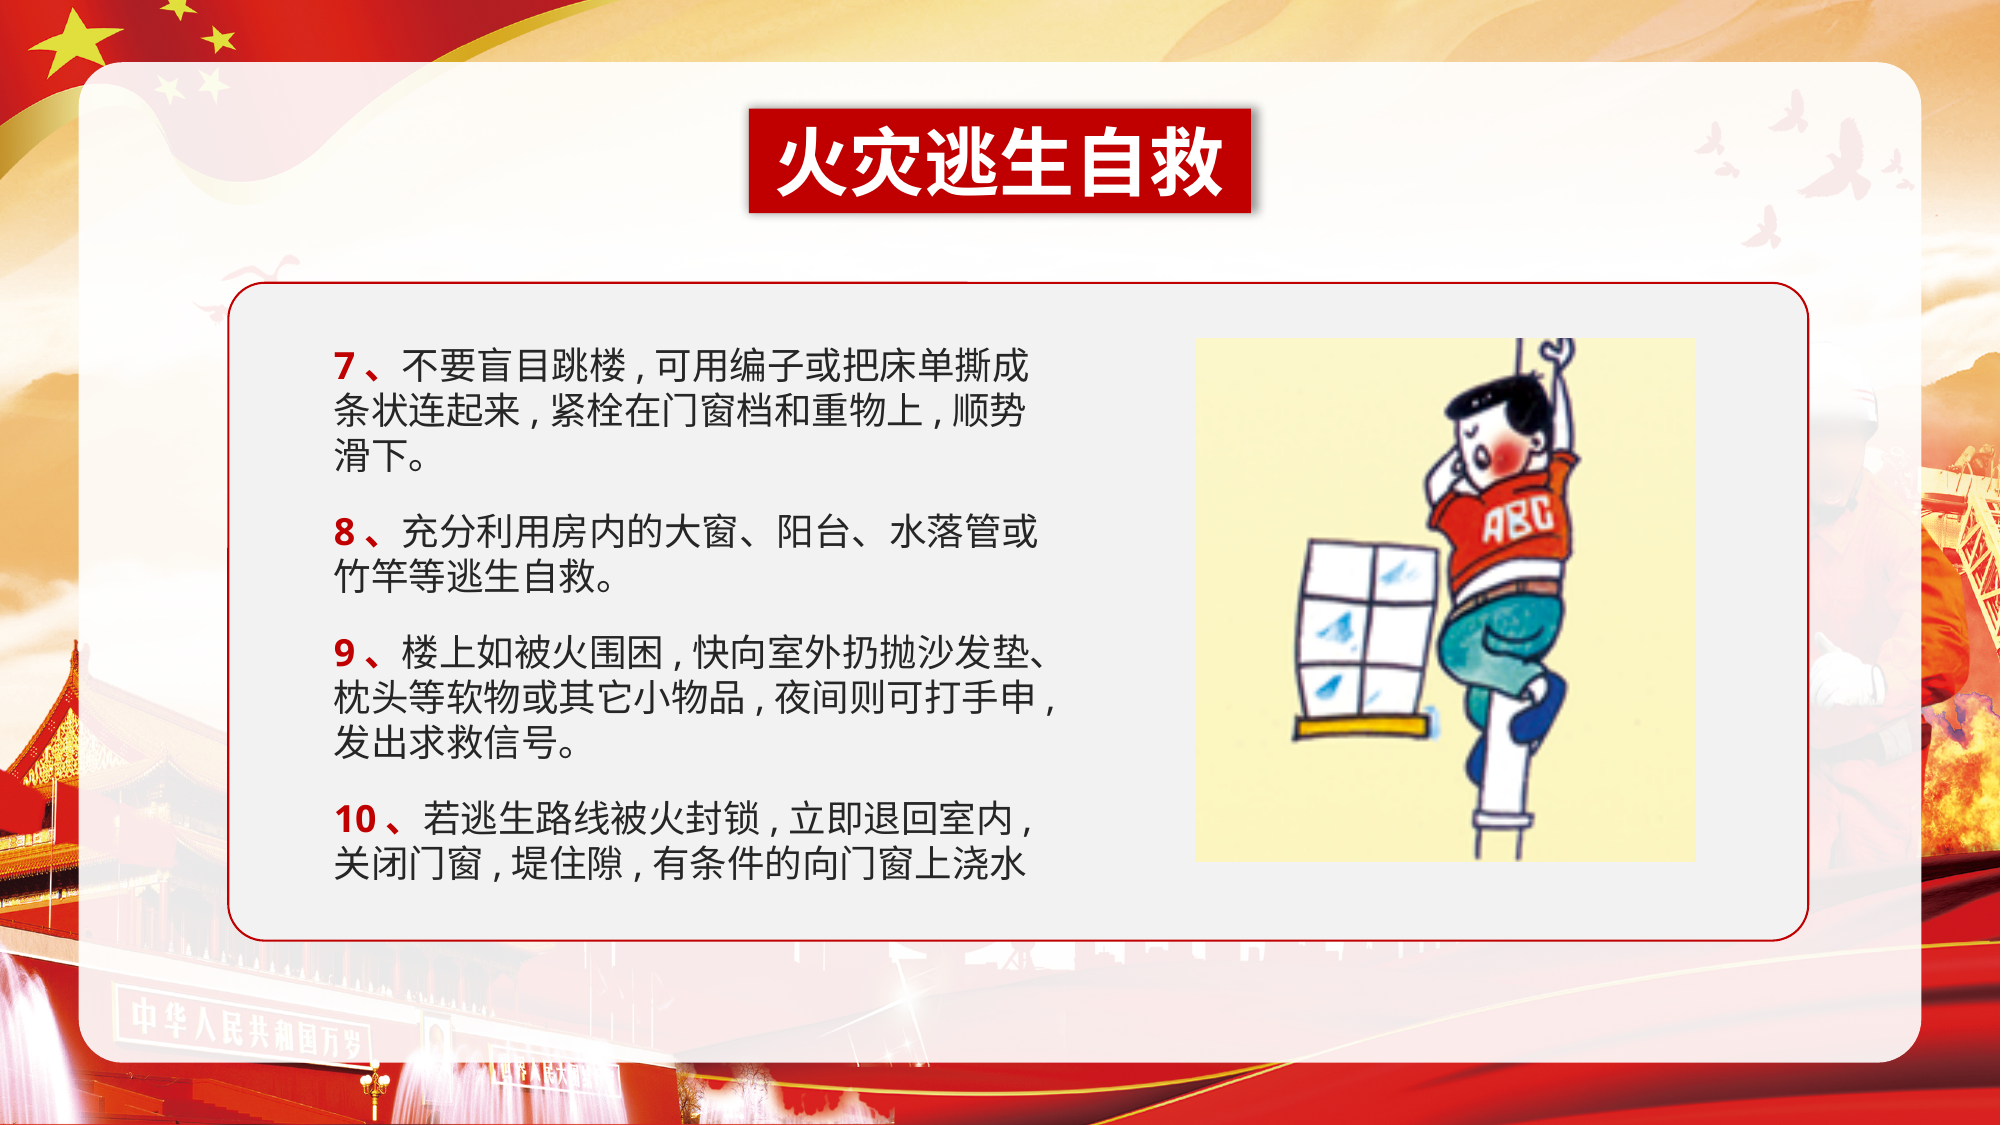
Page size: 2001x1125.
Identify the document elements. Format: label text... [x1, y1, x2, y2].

text_box 7、不要盲目跳楼,可用编子或把床单撕成条状连起来,紧栓在门窗档和重物上,顺势滑下。 [319, 334, 1062, 455]
picture [0, 0, 2000, 1125]
text_box 9、楼上如被火围困,快向室外扔抛沙发垫、枕头等软物或其它小物品,夜间则可打手申,发出求救信号。 [318, 621, 1056, 772]
text_box 8、充分利用房内的大窗、阳台、水落管或竹竿等逃生自救。 [319, 455, 1079, 605]
text_box 火灾逃生自救 [748, 108, 1251, 214]
text_box 10、若逃生路线被火封锁,立即退回室内,关闭门窗,堤住隙,有条件的向门窗上浇水 [318, 787, 1091, 893]
text_box [227, 281, 1810, 942]
